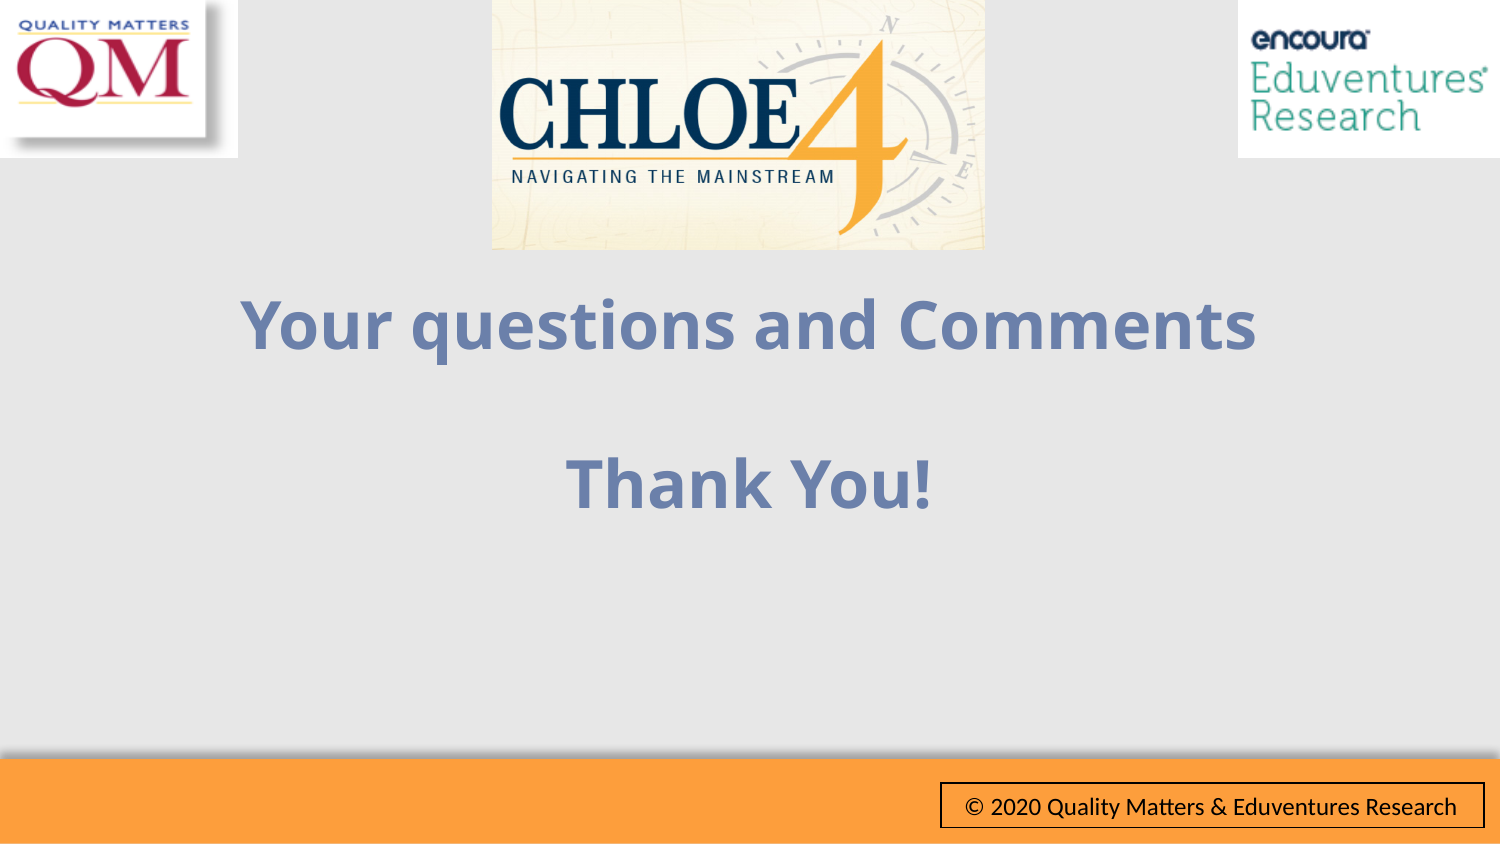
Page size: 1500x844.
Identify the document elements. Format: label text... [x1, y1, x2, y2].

picture [1238, 0, 1500, 158]
subtitle Your questions and Comments Thank You! [192, 275, 1306, 670]
picture [0, 0, 238, 158]
picture [492, 0, 985, 250]
